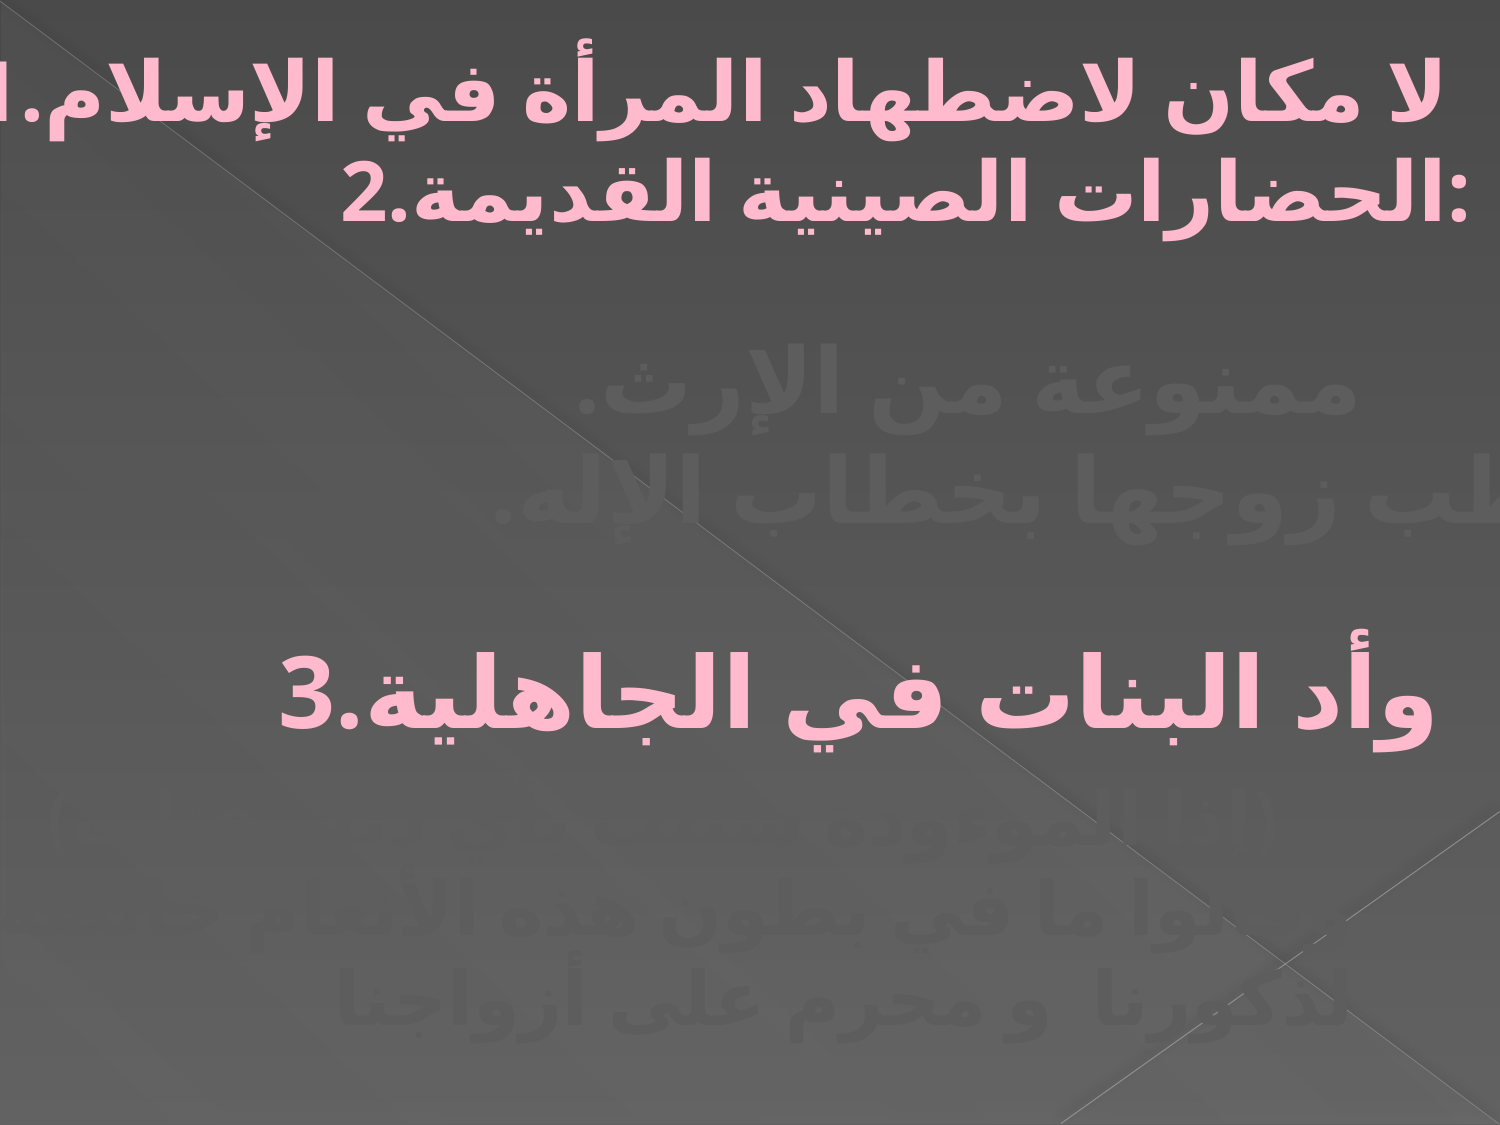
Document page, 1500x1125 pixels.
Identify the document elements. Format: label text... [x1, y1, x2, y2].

text_box 3.وأد البنات في الجاهلية [263, 621, 1456, 757]
text_box .ممنوعة من الإرث .تخاطب زوجها بخطاب الإله [238, 314, 1500, 770]
text_box (إذا الموءودة سئلت بأي ذنب قتلت) (وقالوا ما في بطون هذه الأنعام خالصة لذكورنا و محرم على أزواجنا [0, 763, 1370, 1125]
text_box 1.لا مكان لاضطهاد المرأة في الإسلام 2.الحضارات الصينية القديمة: [0, 30, 1487, 346]
